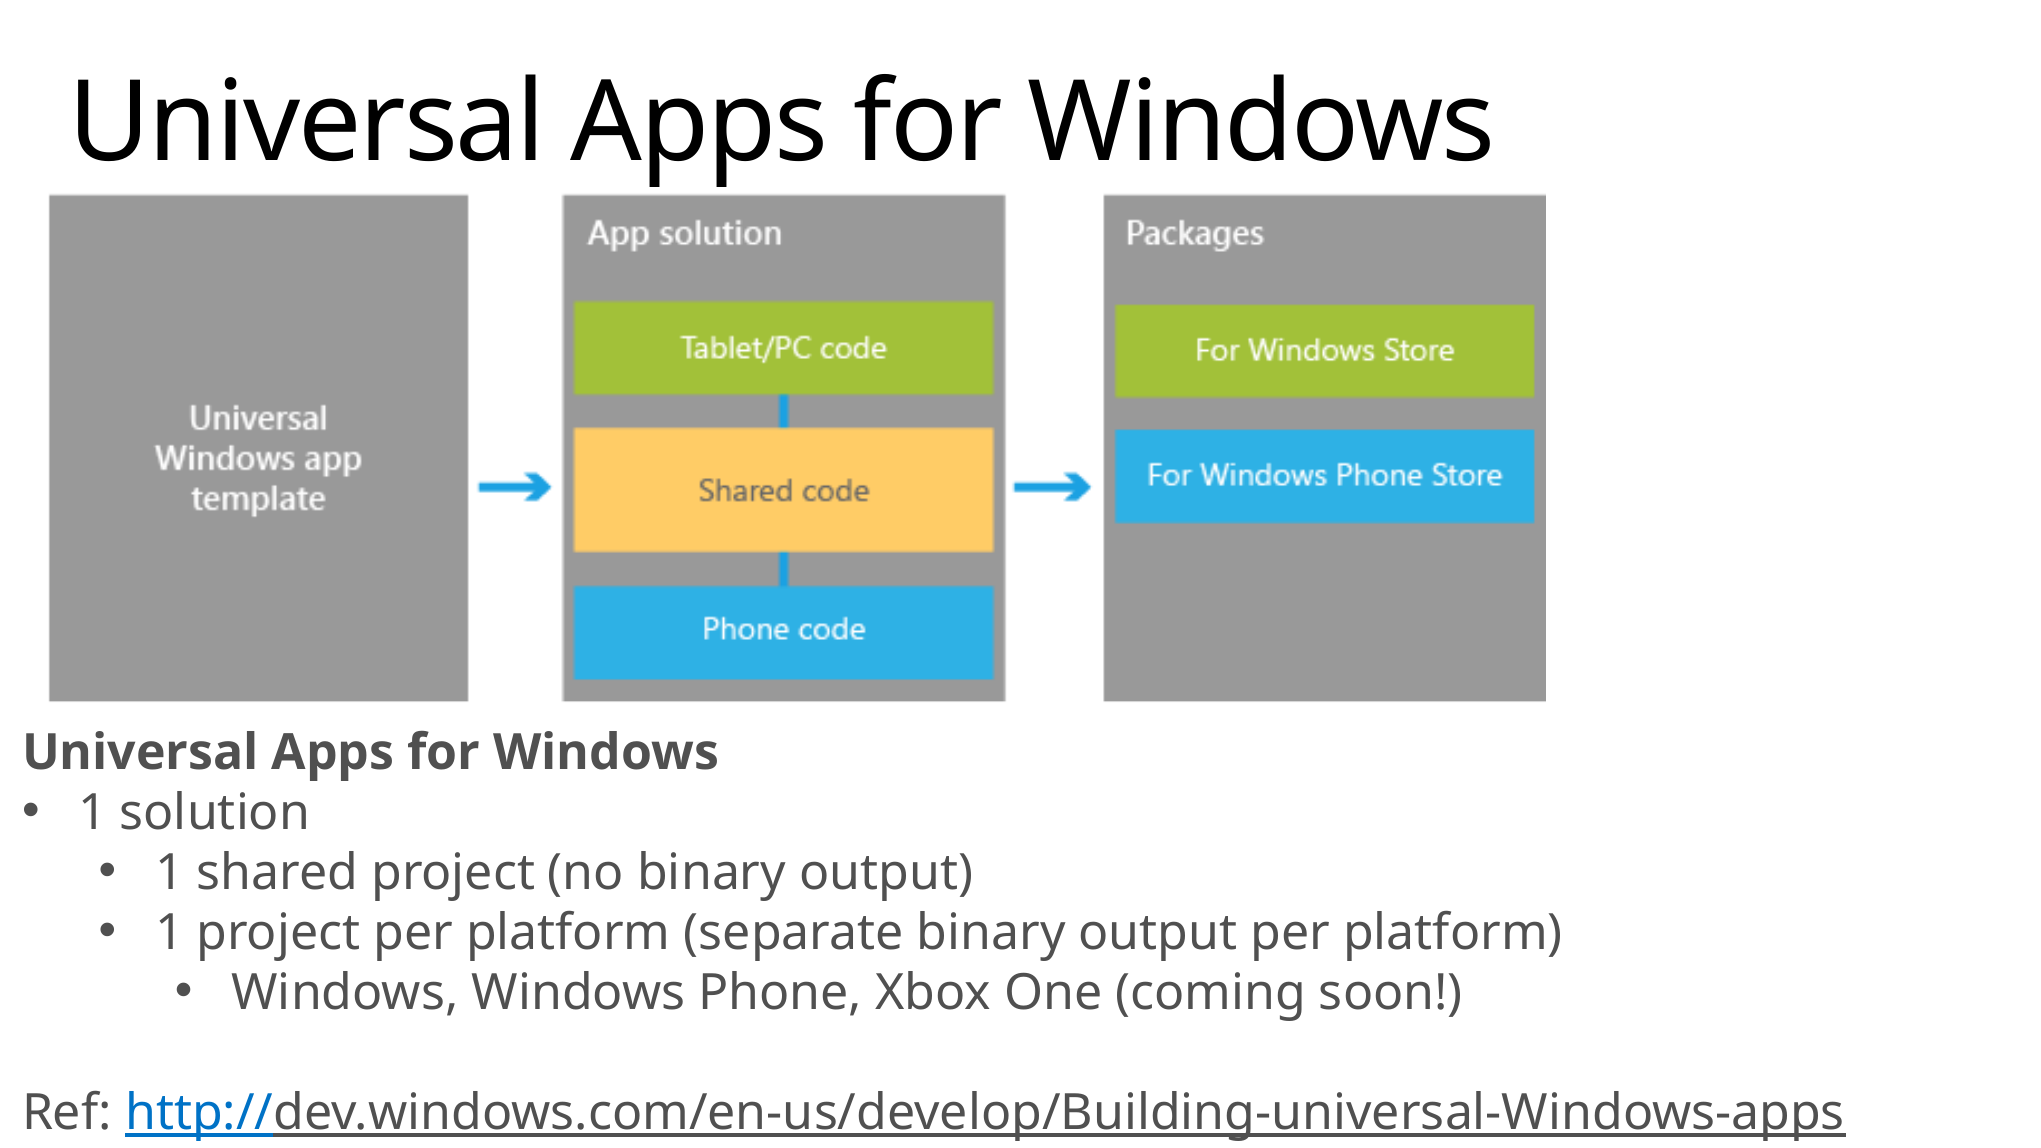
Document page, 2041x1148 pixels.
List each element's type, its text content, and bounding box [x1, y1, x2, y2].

text_box Universal Apps for Windows 1 solution 1 shared project (no binary output) 1 project per platform (separate binary output per platform) Windows, Windows Phone, Xbox One (coming soon!) Ref: http://dev.windows.com/en-us/develop/Building-universal-Windows-apps [7, 711, 1874, 1148]
picture [44, 127, 1546, 777]
title Universal Apps for Windows [45, 48, 1996, 199]
